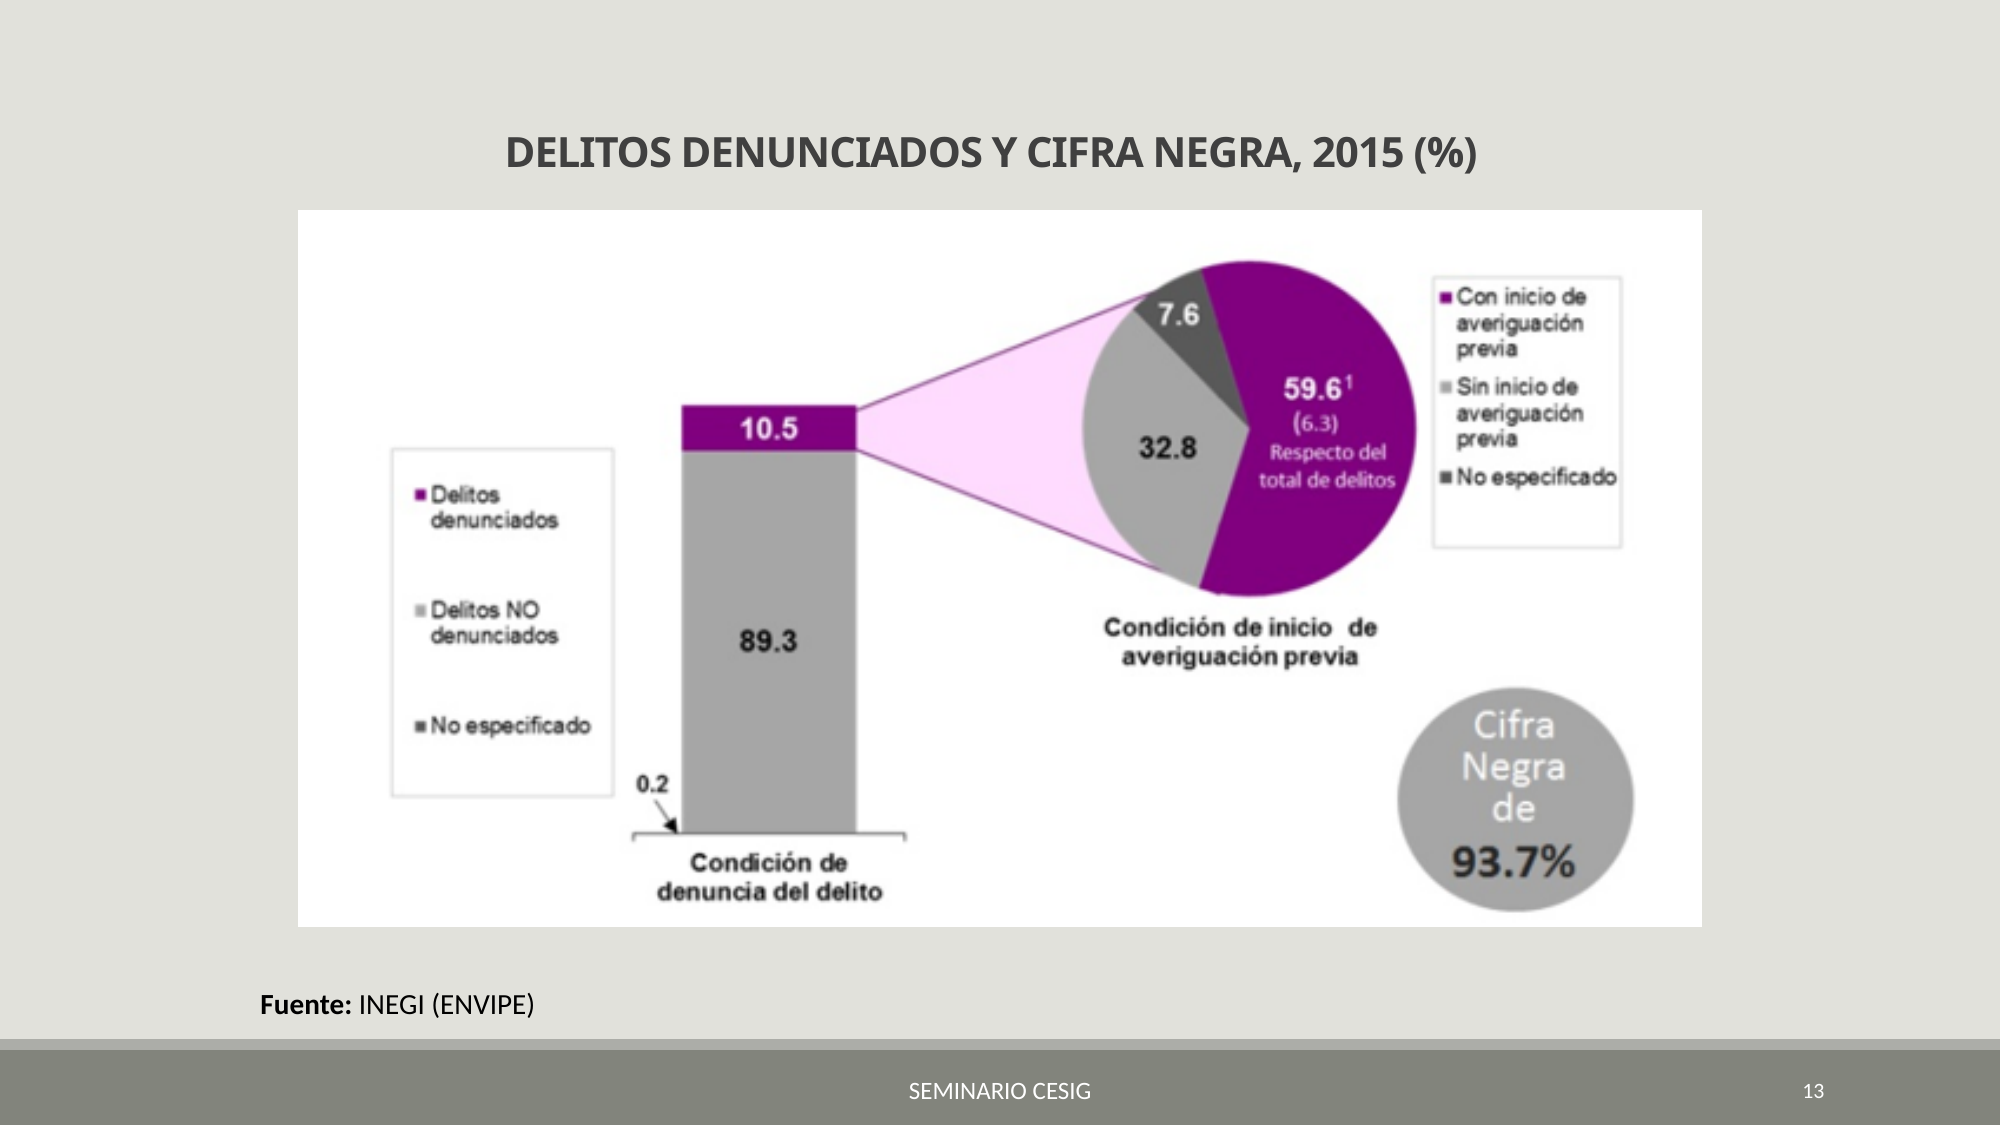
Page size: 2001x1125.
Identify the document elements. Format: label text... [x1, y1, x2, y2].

slide_number 13 [1624, 1059, 1840, 1120]
footer Seminario cesig [604, 1059, 1396, 1120]
text_box DELITOS DENUNCIADOS Y CIFRA NEGRA, 2015 (%) [489, 126, 1492, 184]
picture [298, 210, 1703, 927]
text_box Fuente: INEGI (ENVIPE) [245, 977, 551, 1028]
